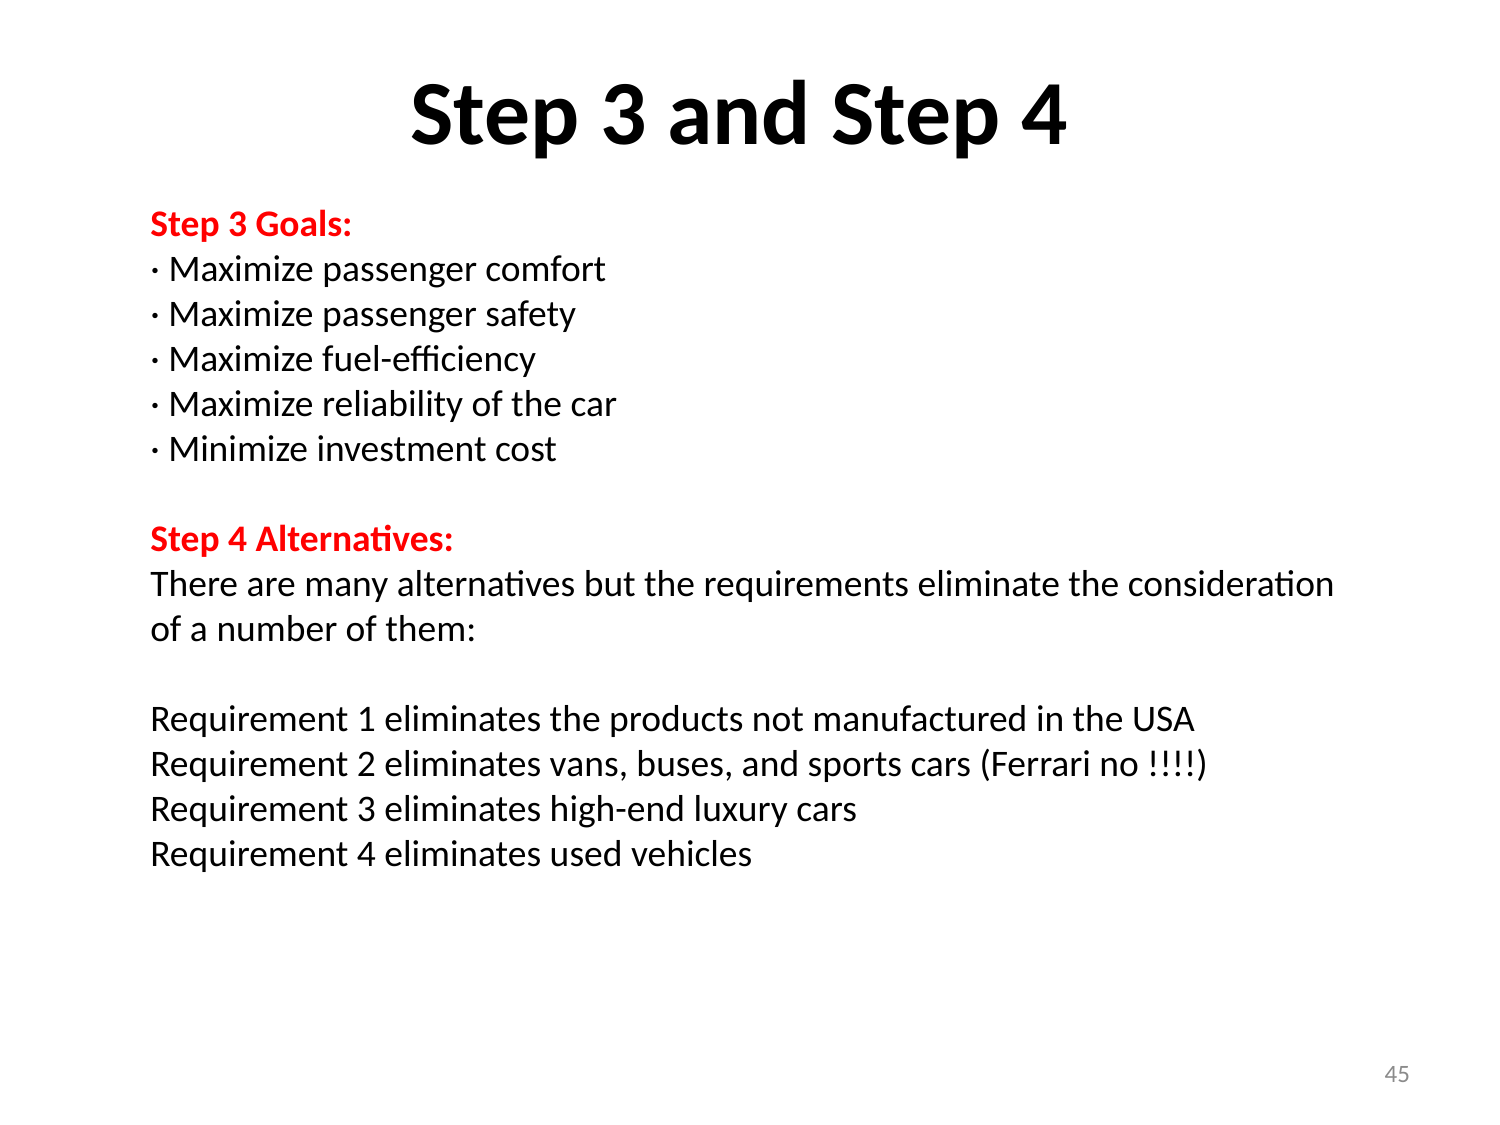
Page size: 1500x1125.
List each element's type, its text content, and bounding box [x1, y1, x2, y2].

text_box Step 3 and Step 4 [74, 45, 1425, 233]
slide_number 45 [1074, 1042, 1425, 1103]
text_box Step 3 Goals: · Maximize passenger comfort · Maximize passenger safety · Maximize fuel-efficiency · Maximize reliability of the car · Minimize investment cost Step 4 Alternatives: There are many alternatives but the requirements eliminate the consideration of a number of them: Requirement 1 eliminates the products not manufactured in the USA Requirement 2 eliminates vans, buses, and sports cars (Ferrari no !!!!) Requirement 3 eliminates high-end luxury cars Requirement 4 eliminates used vehicles [135, 191, 1376, 882]
